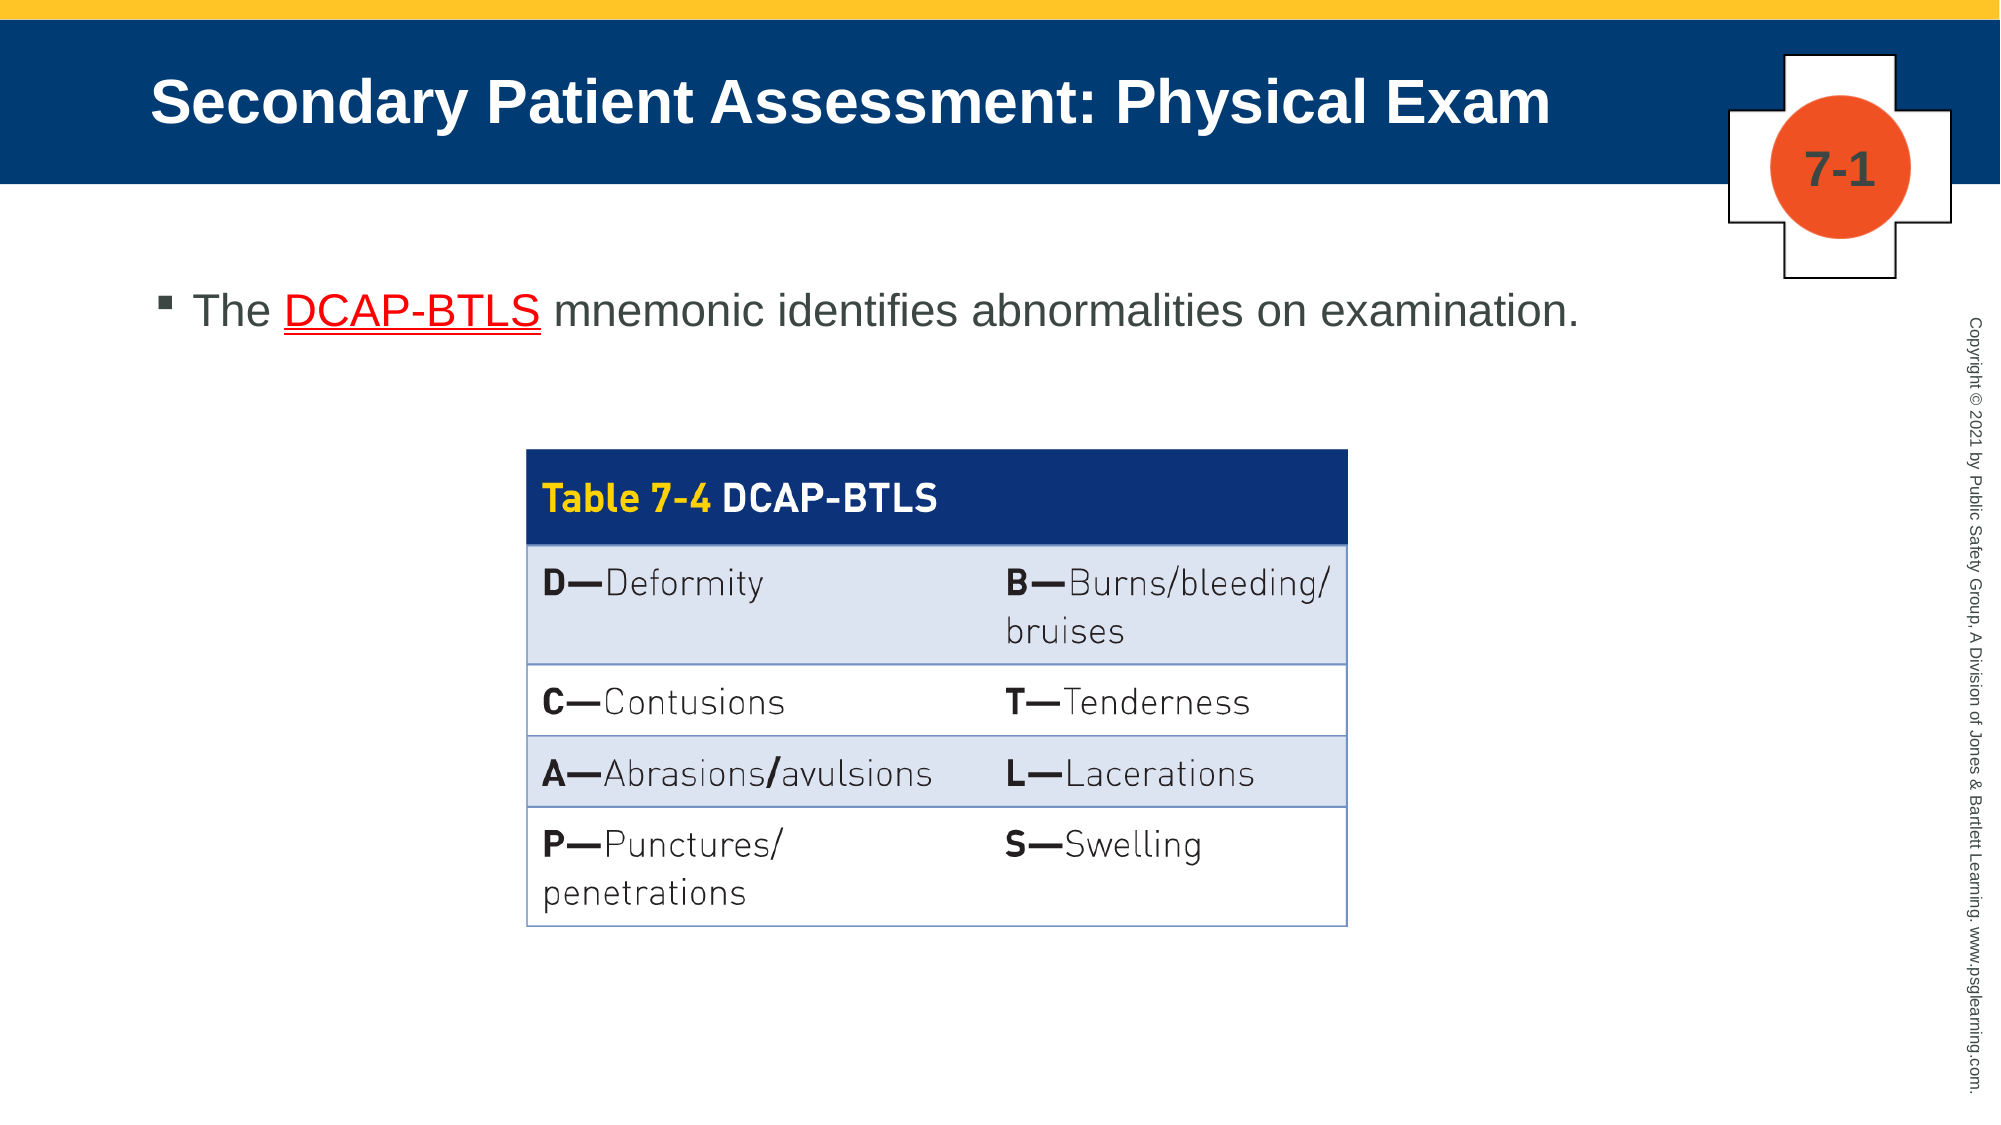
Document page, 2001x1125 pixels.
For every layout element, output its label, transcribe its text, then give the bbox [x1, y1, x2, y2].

title Secondary Patient Assessment: Physical Exam [0, 19, 2000, 185]
list The DCAP-BTLS mnemonic identifies abnormalities on examination. [139, 273, 1810, 928]
picture [1728, 54, 1952, 279]
picture [518, 441, 1354, 934]
